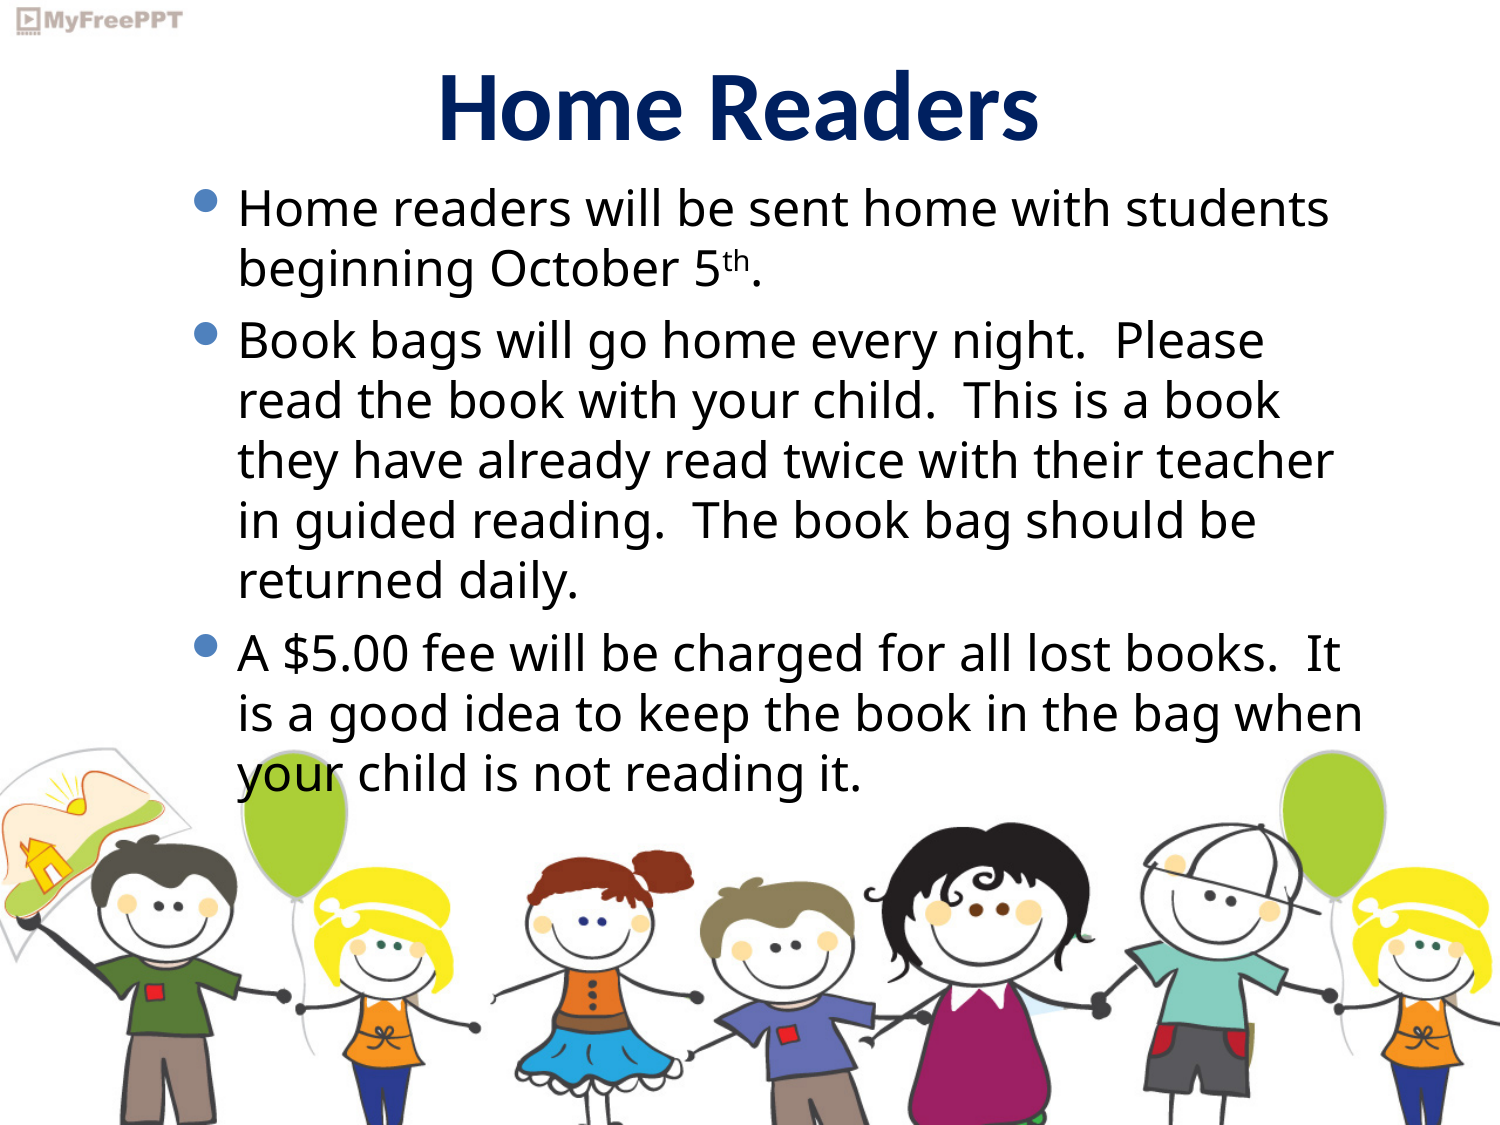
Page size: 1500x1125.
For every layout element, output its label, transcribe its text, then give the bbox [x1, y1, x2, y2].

picture [0, 0, 1500, 1125]
text_box Home readers will be sent home with students beginning October 5th. Book bags will go home every night. Please read the book with your child. This is a book they have already read twice with their teacher in guided reading. The book bag should be returned daily. A $5.00 fee will be charged for all lost books. It is a good idea to keep the book in the bag when your child is not reading it. [162, 168, 1393, 957]
title Home Readers [135, 6, 1365, 194]
